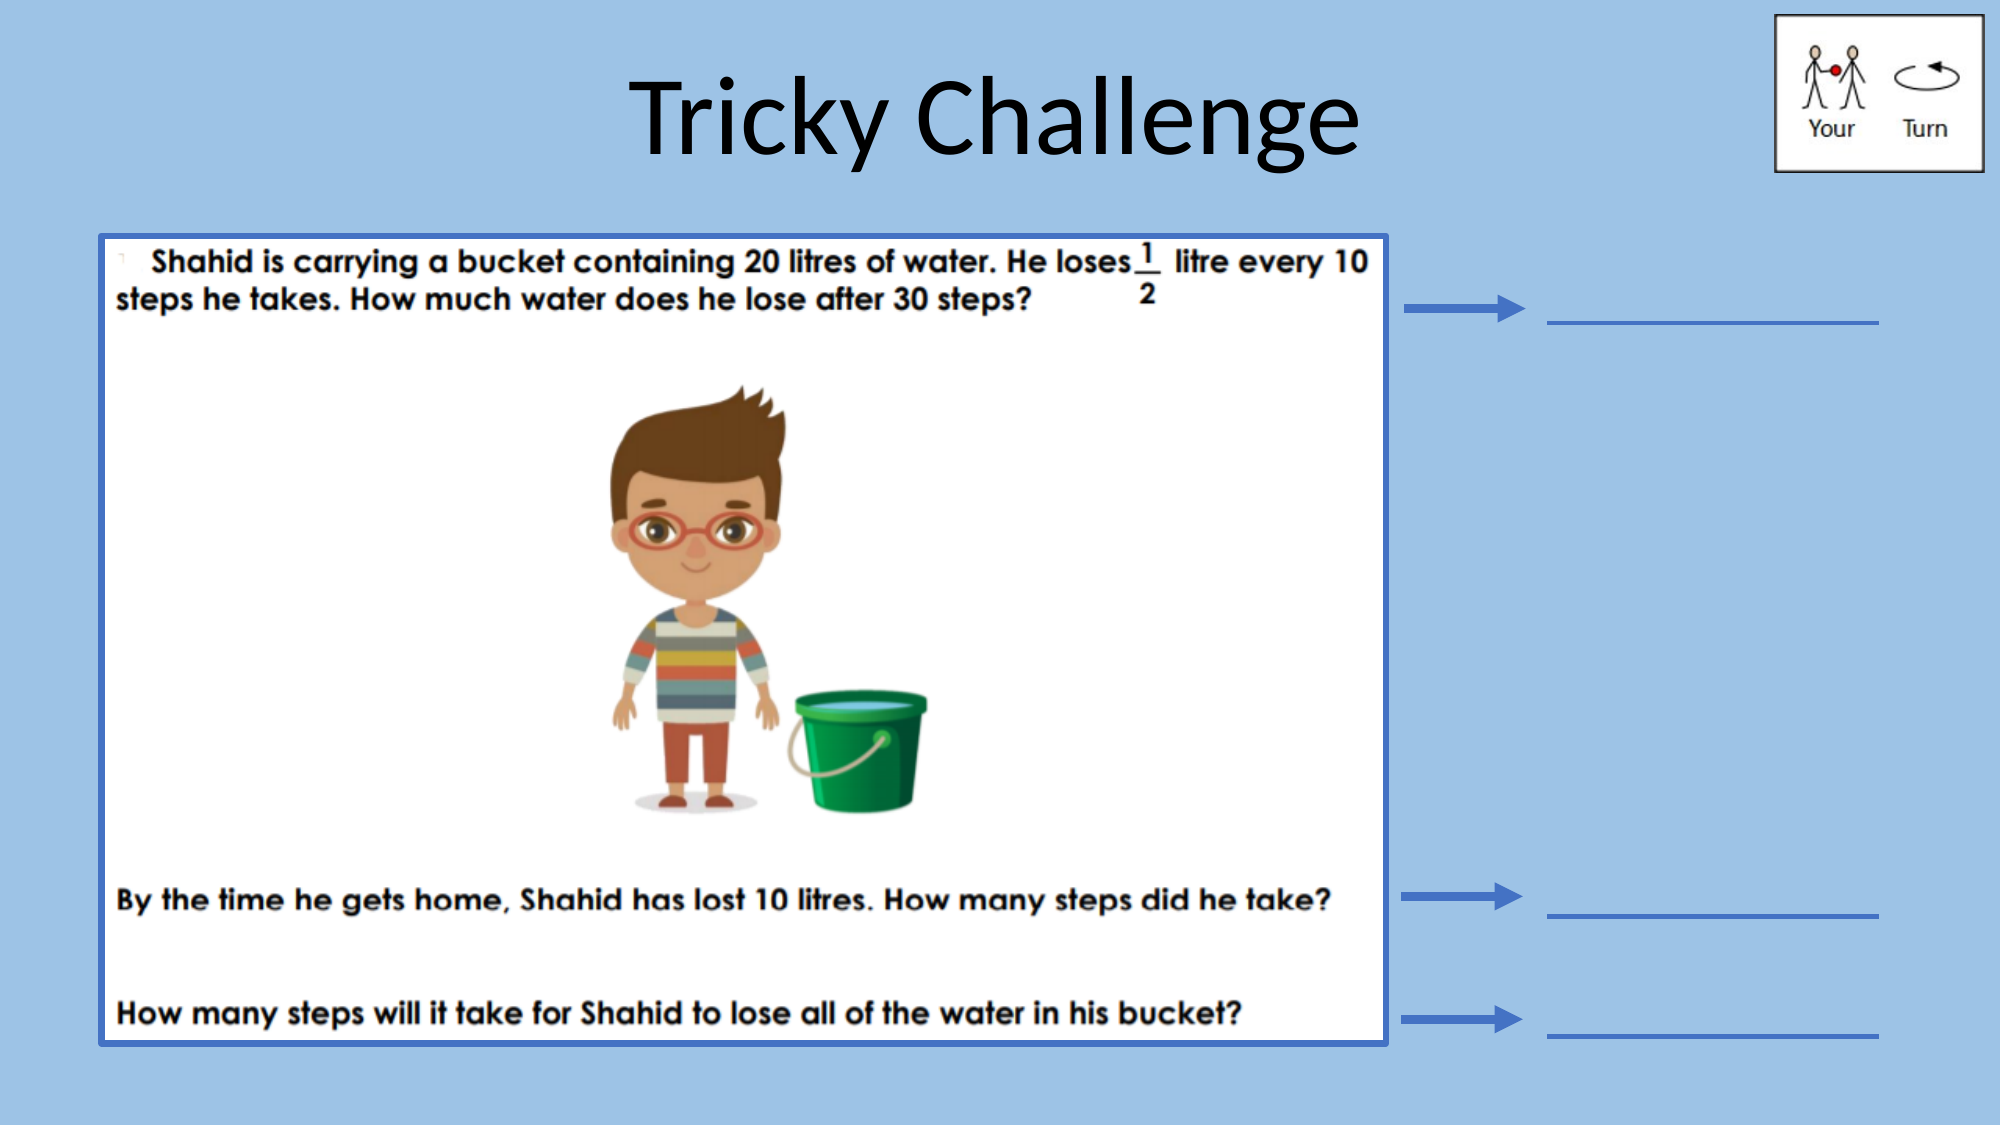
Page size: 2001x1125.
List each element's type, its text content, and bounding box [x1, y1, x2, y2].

picture [1774, 14, 1985, 173]
picture [104, 238, 1383, 1041]
text_box Tricky Challenge [613, 34, 1379, 185]
